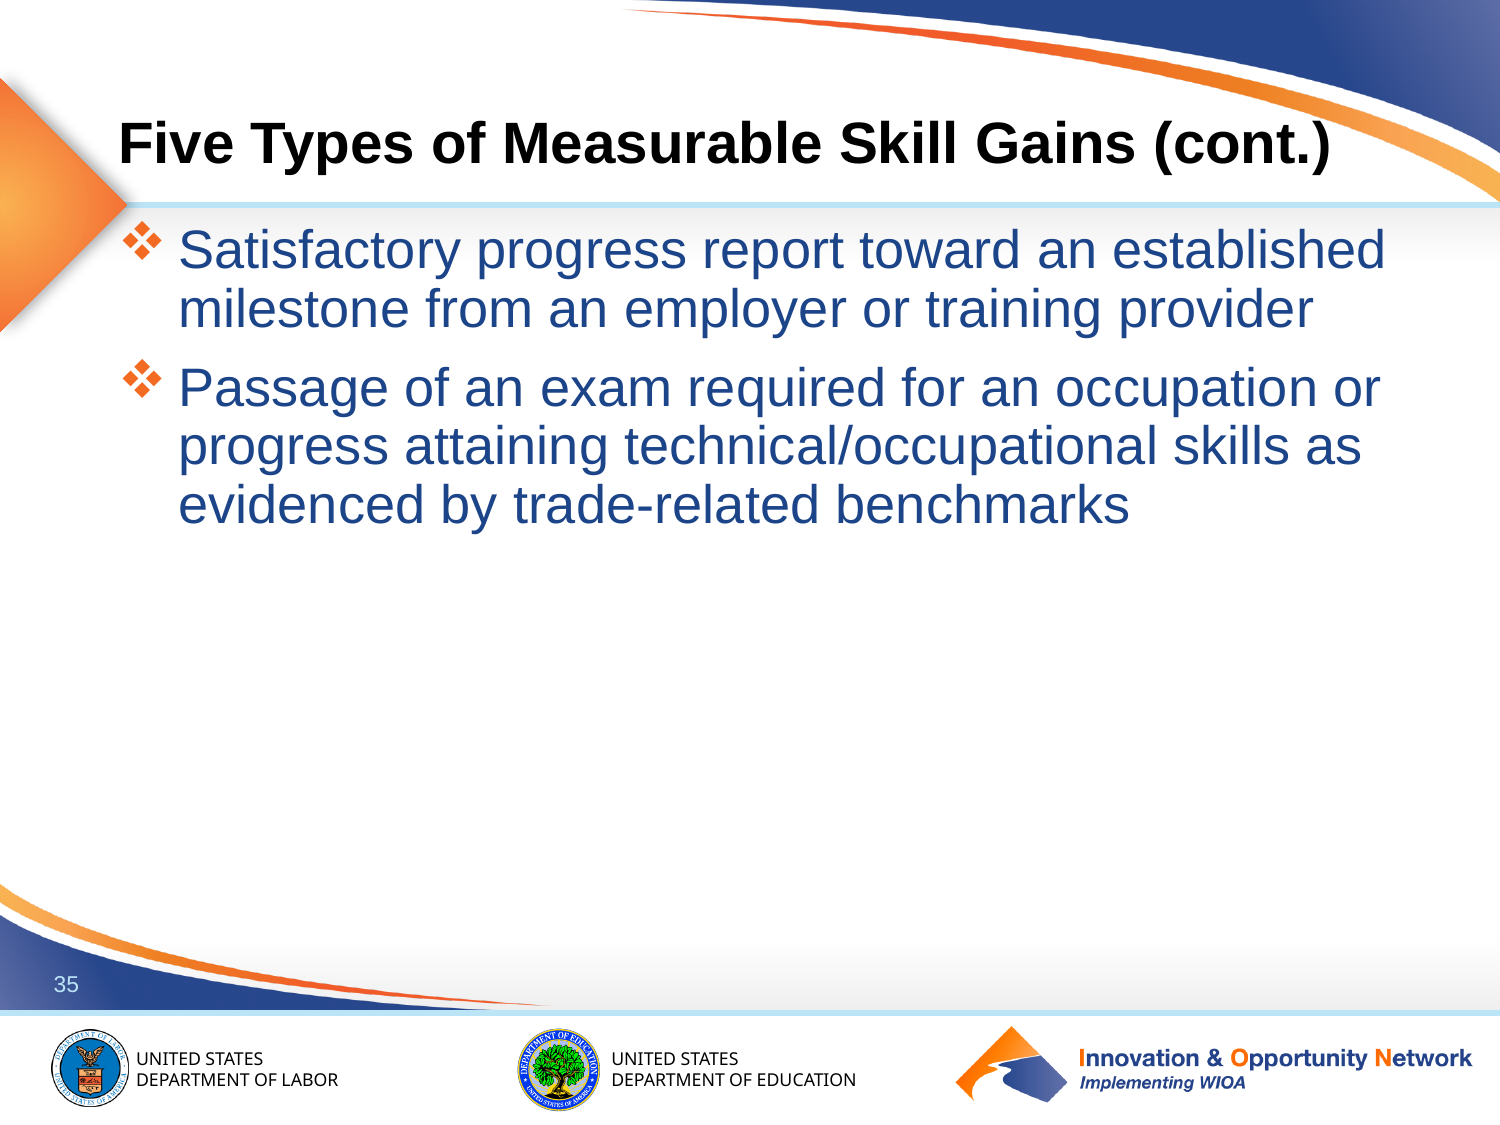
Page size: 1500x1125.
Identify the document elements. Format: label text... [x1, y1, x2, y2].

title Five Types of Measurable Skill Gains (cont.) [103, 38, 1438, 185]
picture [589, 0, 1500, 202]
picture [51, 1029, 129, 1107]
picture [946, 1019, 1484, 1111]
picture [0, 882, 573, 1010]
list Satisfactory progress report toward an established milestone from an employer or training provider Passage of an exam required for an occupation or progress attaining technical/occupational skills as evidenced by trade-related benchmarks [103, 214, 1458, 998]
